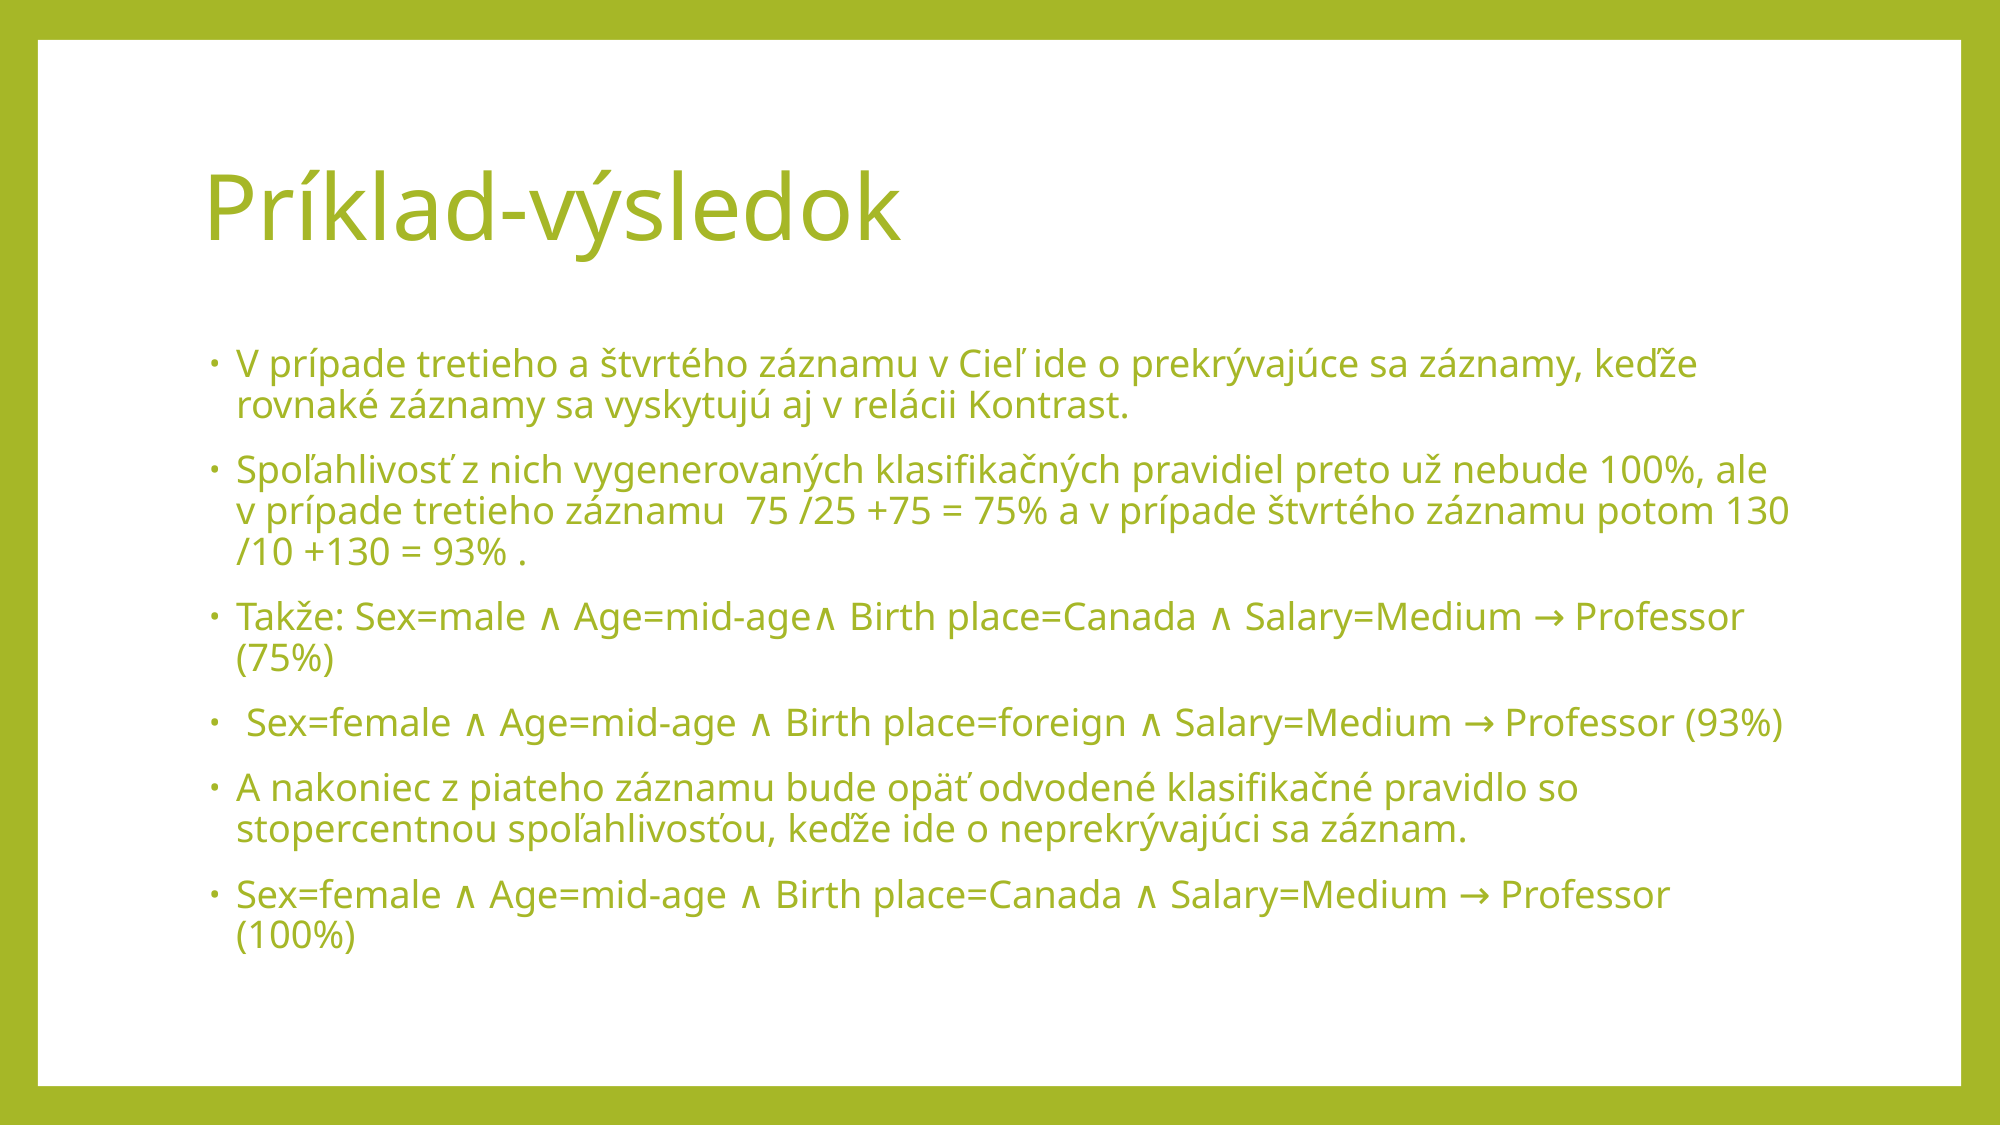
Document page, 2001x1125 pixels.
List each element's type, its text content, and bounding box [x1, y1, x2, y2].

title Príklad-výsledok [187, 99, 1808, 323]
list V prípade tretieho a štvrtého záznamu v Cieľ ide o prekrývajúce sa záznamy, keďže rovnaké záznamy sa vyskytujú aj v relácii Kontrast. Spoľahlivosť z nich vygenerovaných klasifikačných pravidiel preto už nebude 100%, ale v prípade tretieho záznamu 75 /25 +75 = 75% a v prípade štvrtého záznamu potom 130 /10 +130 = 93% . Takže: Sex=male ∧ Age=mid-age∧ Birth place=Canada ∧ Salary=Medium → Professor (75%) Sex=female ∧ Age=mid-age ∧ Birth place=foreign ∧ Salary=Medium → Professor (93%) A nakoniec z piateho záznamu bude opäť odvodené klasifikačné pravidlo so stopercentnou spoľahlivosťou, keďže ide o neprekrývajúci sa záznam. Sex=female ∧ Age=mid-age ∧ Birth place=Canada ∧ Salary=Medium → Professor (100%) [187, 337, 1808, 1000]
